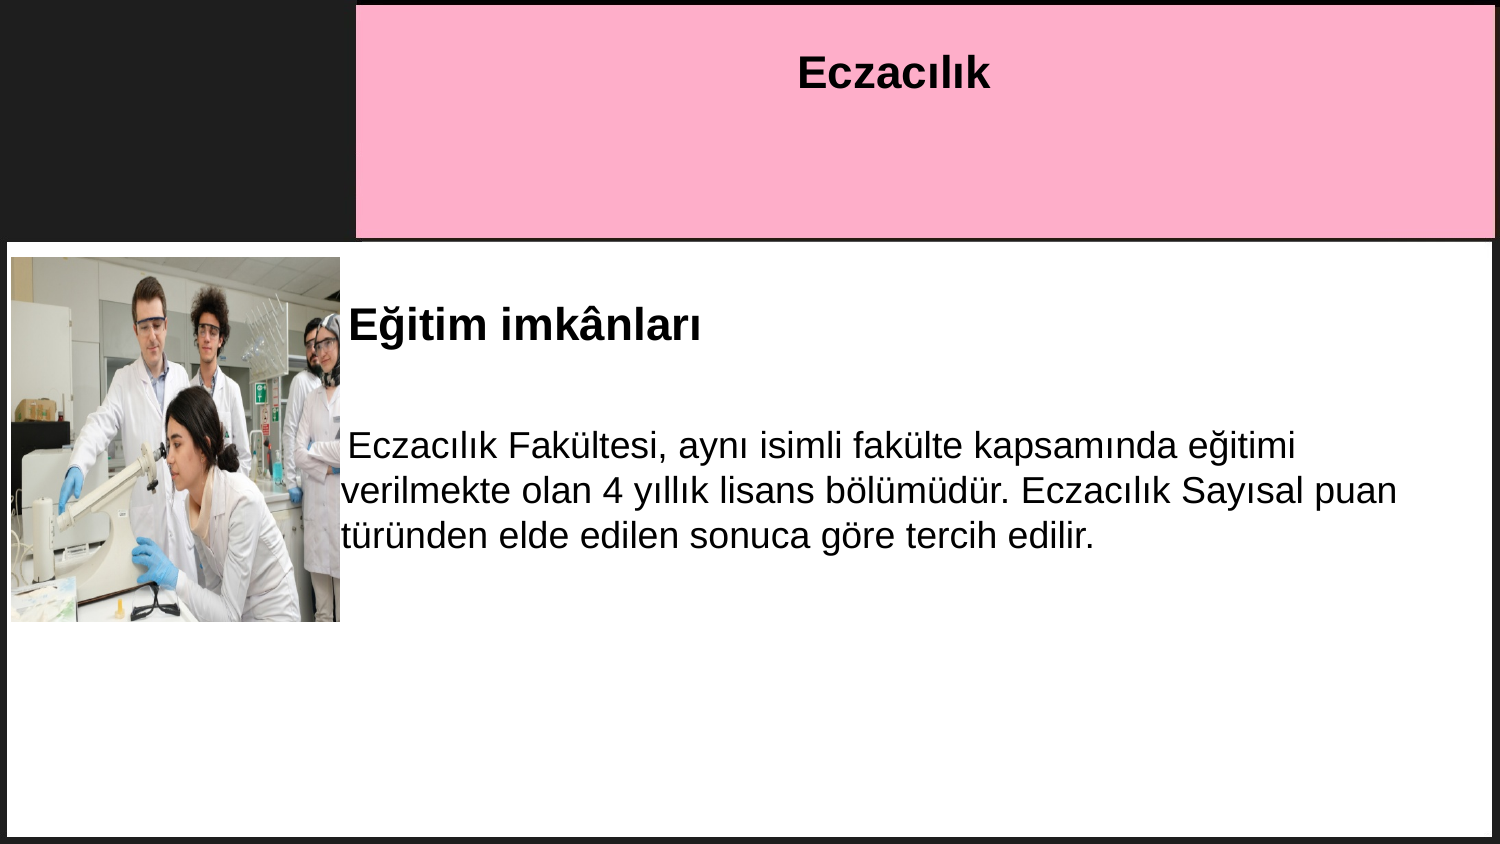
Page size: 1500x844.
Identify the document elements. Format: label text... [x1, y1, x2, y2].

picture [0, 0, 1500, 844]
title Eczacılık [363, 0, 1425, 141]
list Eğitim imkânları Eczacılık Fakültesi, aynı isimli fakülte kapsamında eğitimi verilmekte olan 4 yıllık lisans bölümüdür. Eczacılık Sayısal puan türünden elde edilen sonuca göre tercih edilir. [269, 286, 1477, 844]
